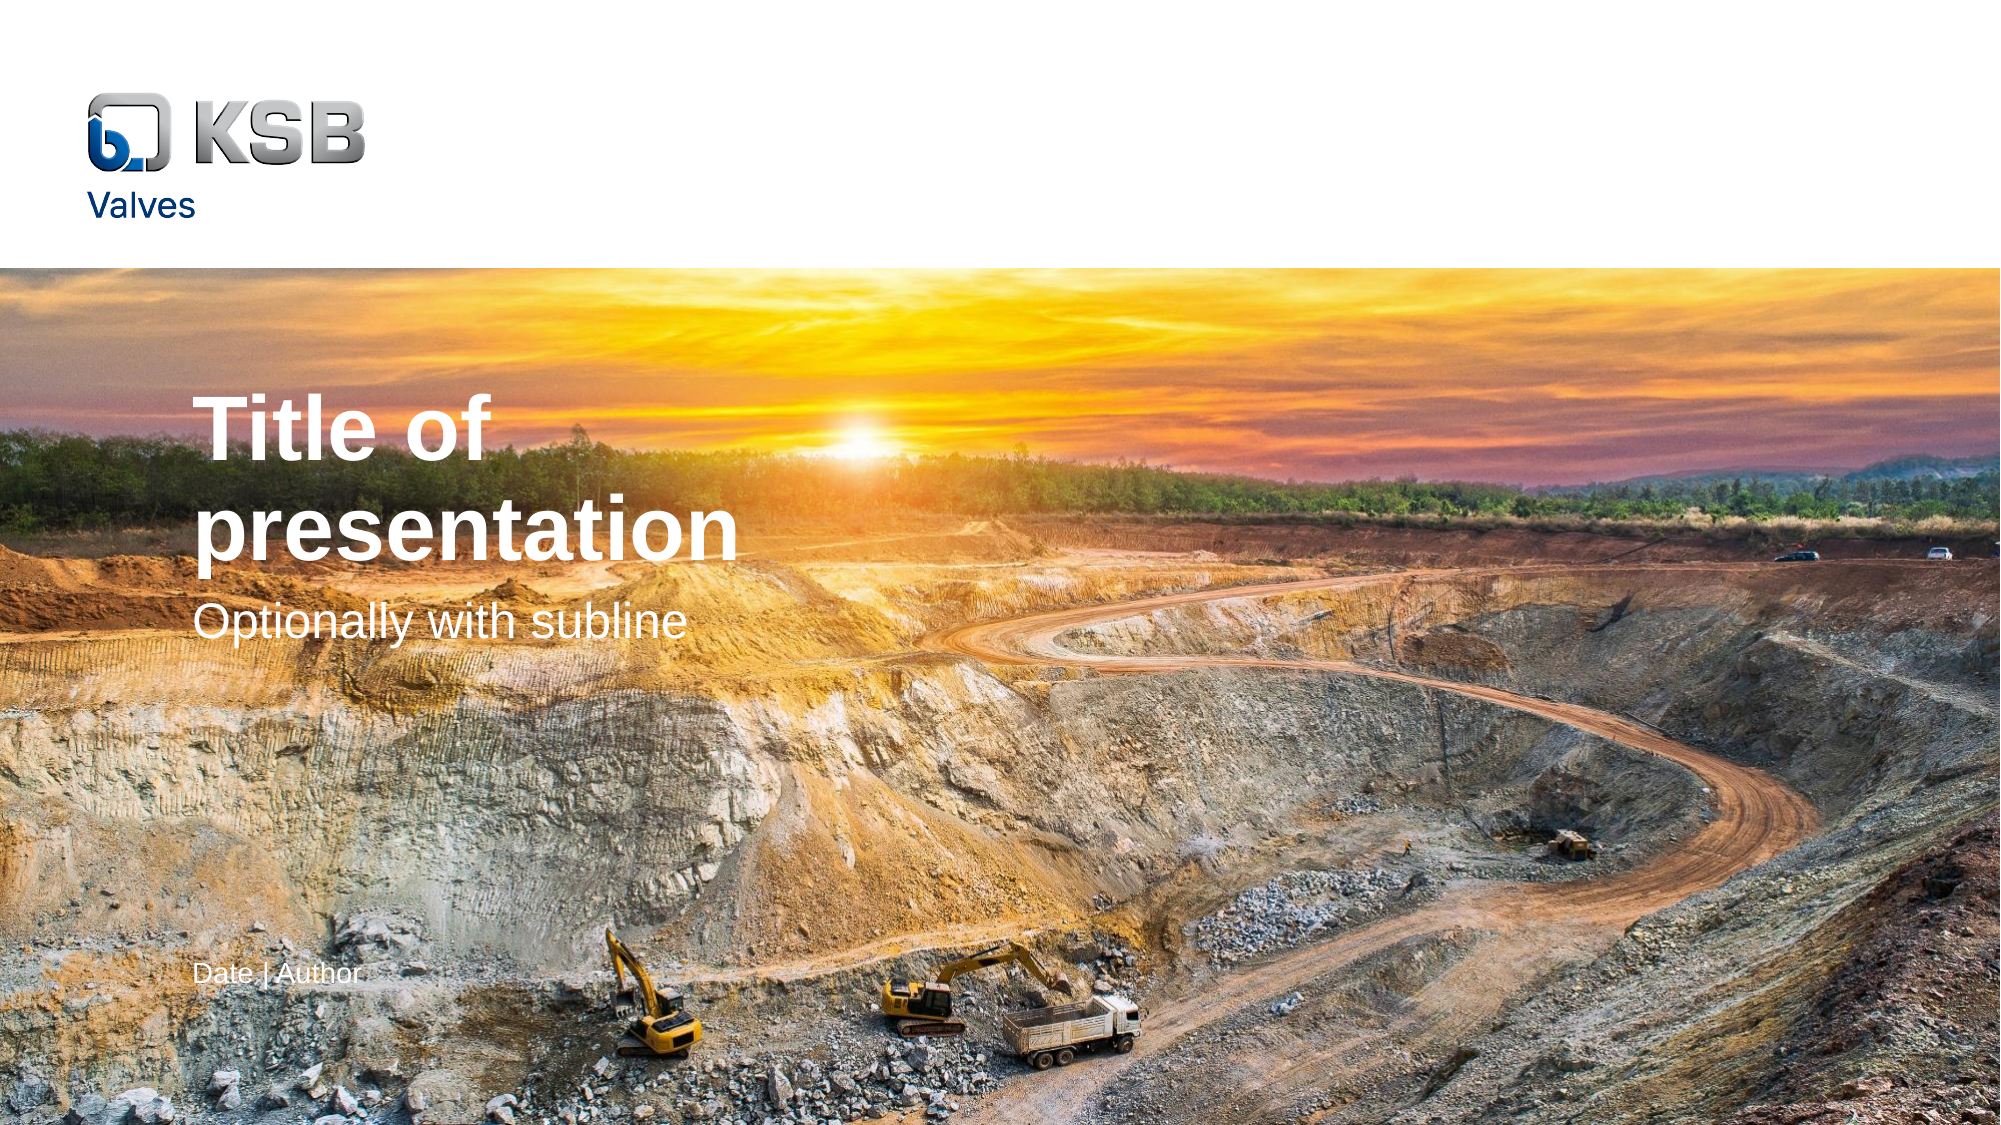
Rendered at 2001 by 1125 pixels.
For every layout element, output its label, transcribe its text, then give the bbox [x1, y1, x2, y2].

picture [0, 268, 2000, 1125]
picture [69, 69, 550, 262]
list Date | Author [192, 954, 1907, 1001]
subtitle Optionally with subline [192, 588, 1908, 860]
title Title of presentation [192, 331, 1907, 580]
